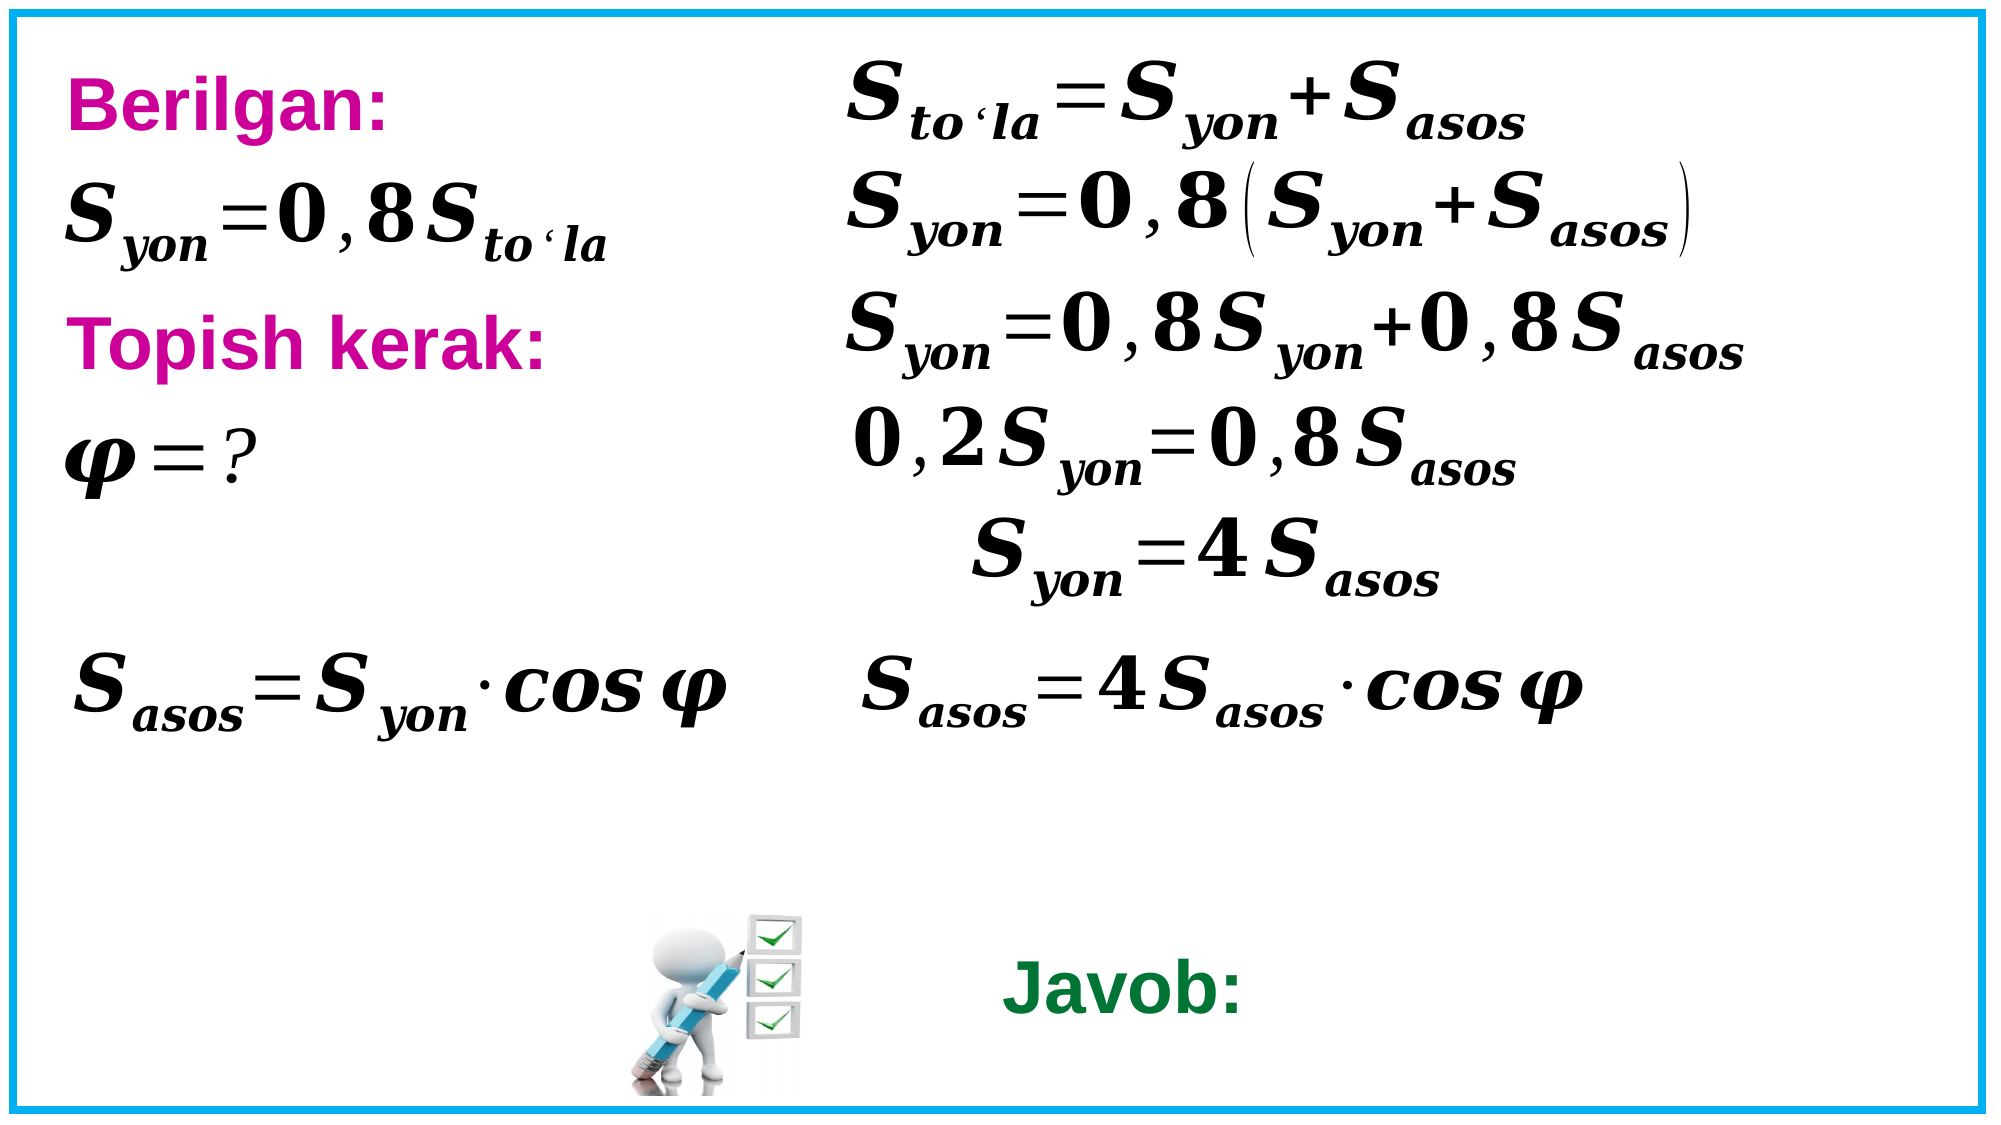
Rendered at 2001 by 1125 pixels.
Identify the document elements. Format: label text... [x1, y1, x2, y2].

text_box Topish kerak: [52, 287, 564, 392]
text_box Berilgan: [51, 48, 407, 154]
text_box [9, 9, 1986, 1114]
picture [626, 911, 808, 1096]
